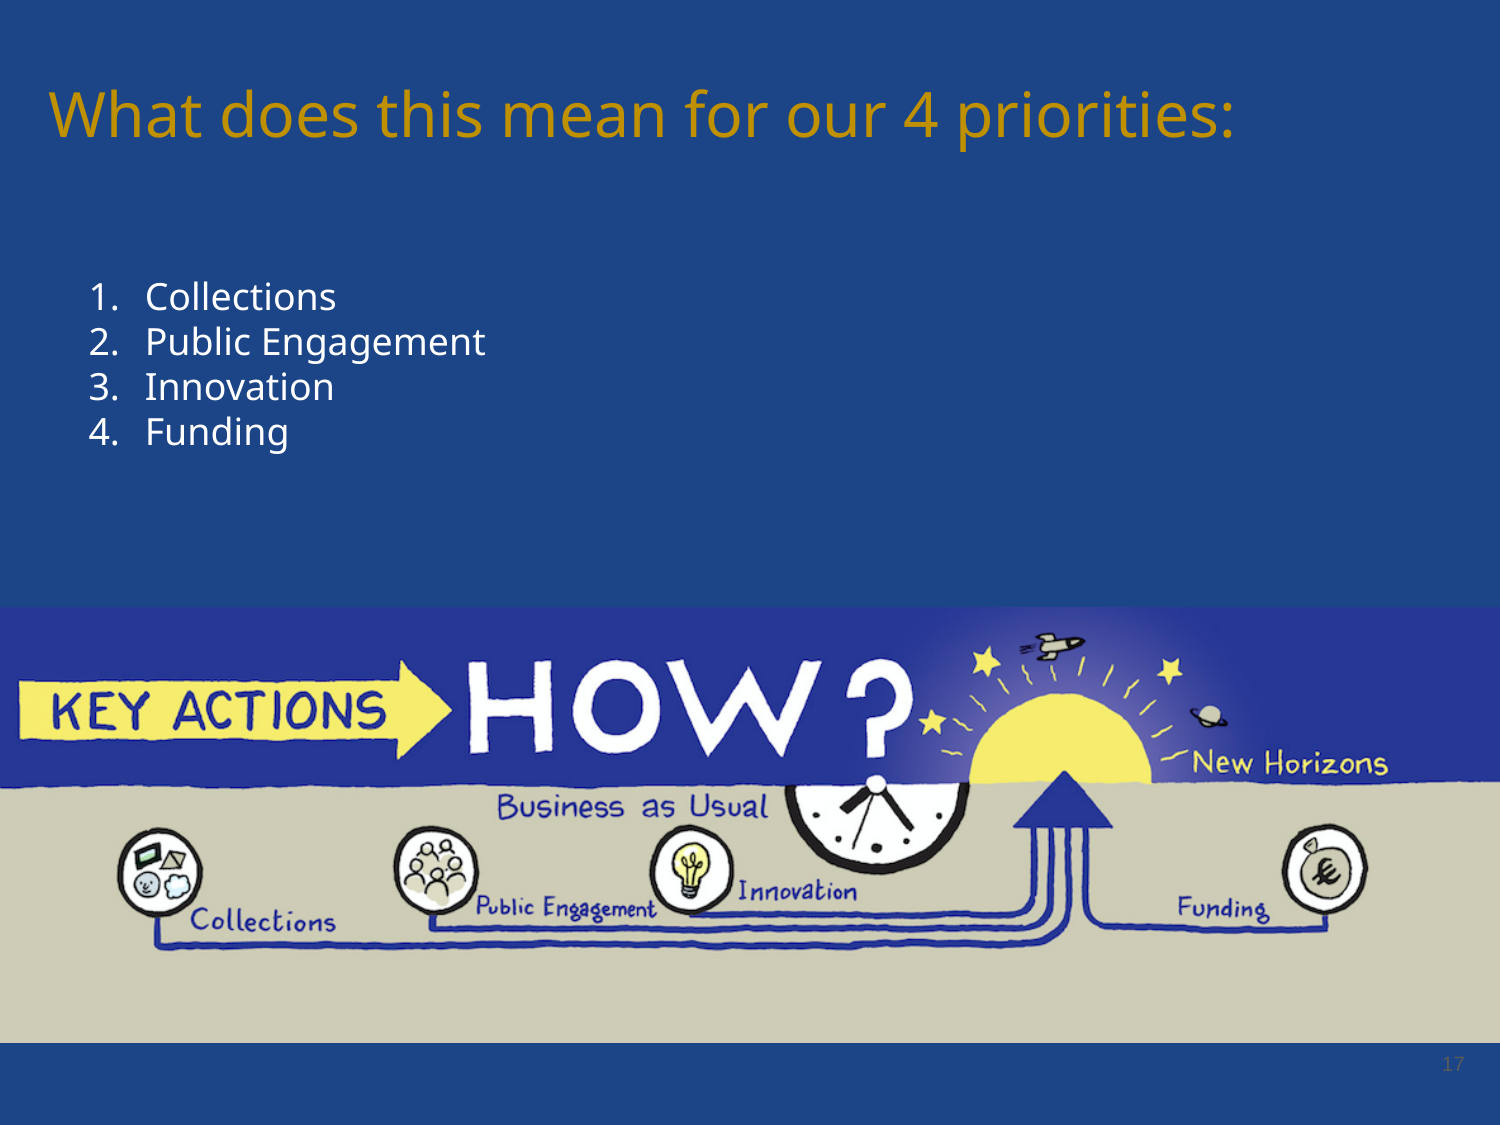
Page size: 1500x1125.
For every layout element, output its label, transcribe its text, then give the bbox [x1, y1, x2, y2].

title What does this mean for our 4 priorities: [33, 59, 1432, 185]
slide_number ‹#› [1389, 1051, 1480, 1106]
picture [0, 606, 1500, 1044]
text_box Collections Public Engagement Innovation Funding [54, 258, 534, 605]
